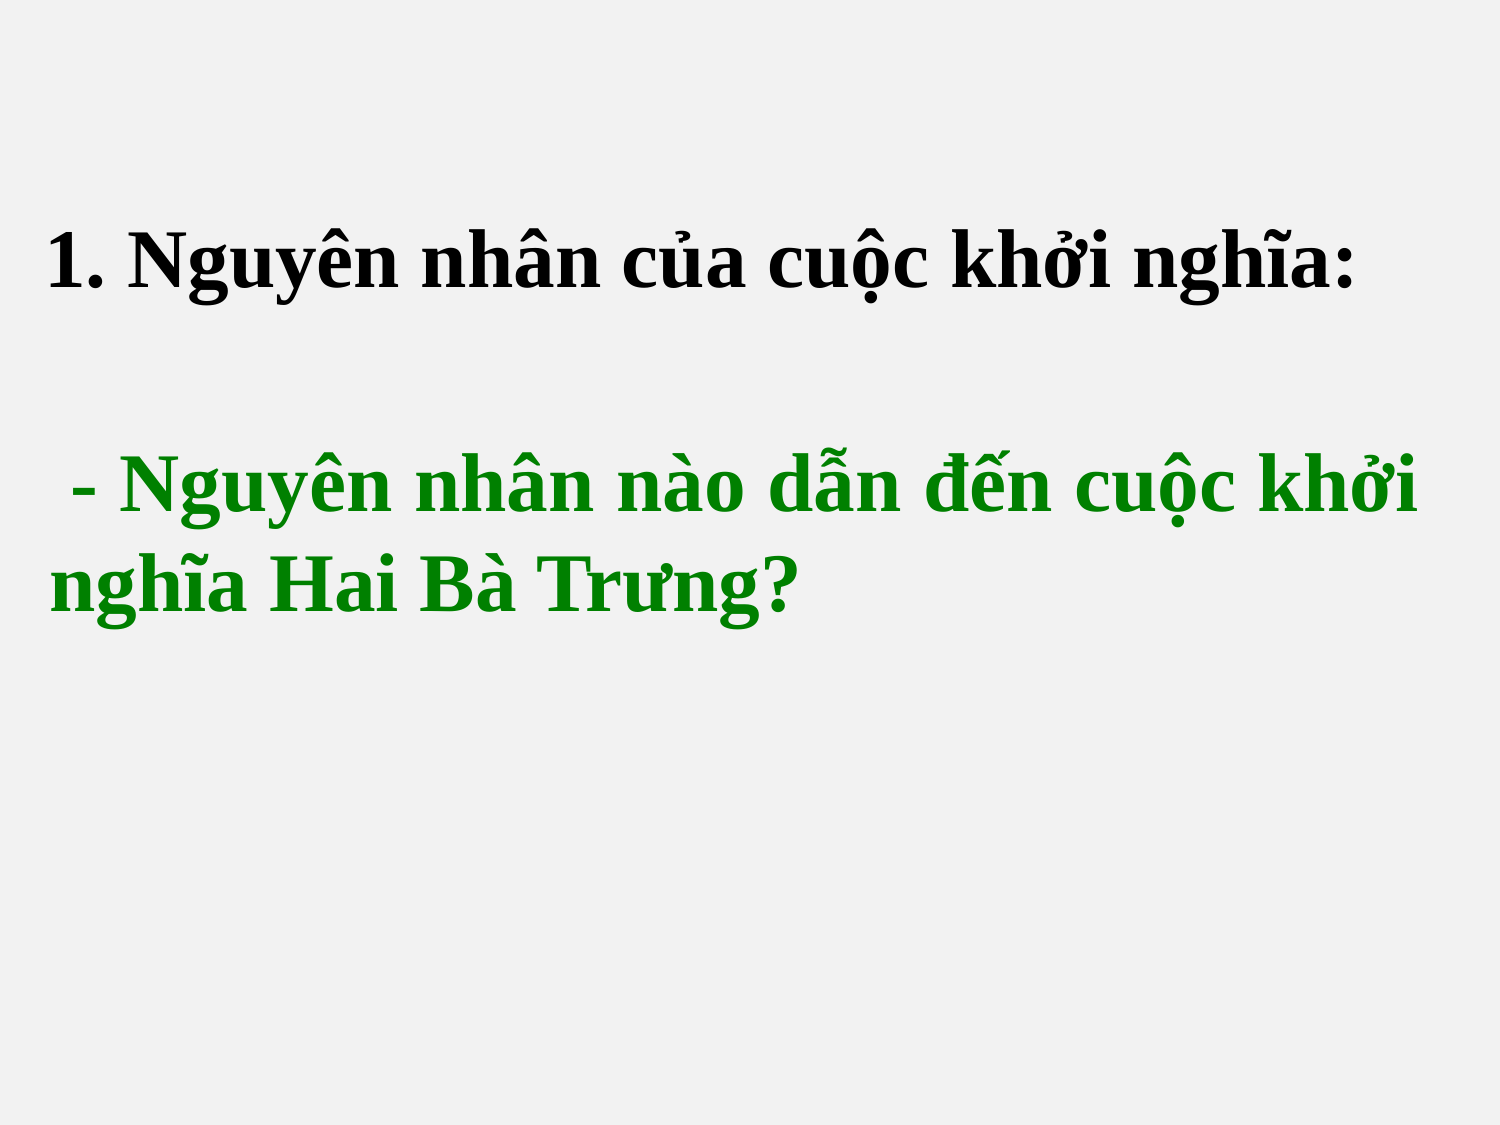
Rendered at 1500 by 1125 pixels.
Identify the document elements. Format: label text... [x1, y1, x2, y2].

text_box - Nguyên nhân nào dẫn đến cuộc khởi nghĩa Hai Bà Trưng? [34, 420, 1435, 636]
text_box 1. Nguyên nhân của cuộc khởi nghĩa: [29, 196, 1442, 311]
